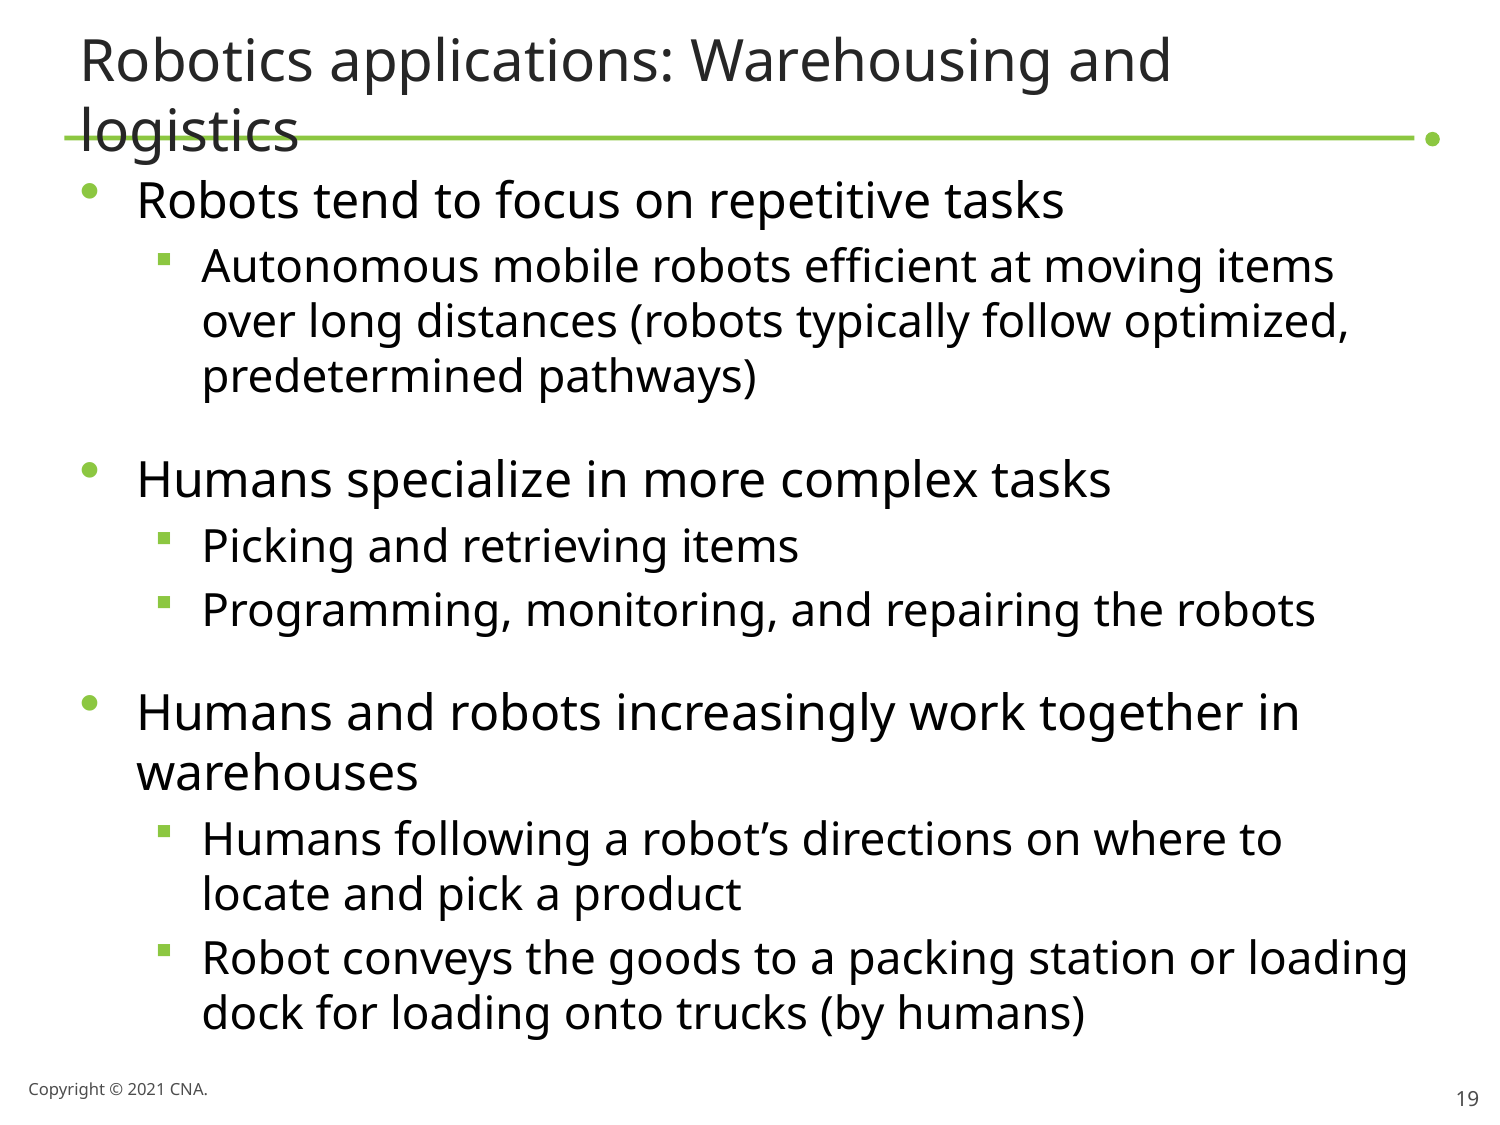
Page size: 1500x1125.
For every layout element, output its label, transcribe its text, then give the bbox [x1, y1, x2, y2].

list Robots tend to focus on repetitive tasks Autonomous mobile robots efficient at moving items over long distances (robots typically follow optimized, predetermined pathways) Humans specialize in more complex tasks Picking and retrieving items Programming, monitoring, and repairing the robots Humans and robots increasingly work together in warehouses Humans following a robot’s directions on where to locate and pick a product Robot conveys the goods to a packing station or loading dock for loading onto trucks (by humans) [64, 160, 1439, 1020]
title Robotics applications: Warehousing and logistics [64, 51, 1415, 135]
